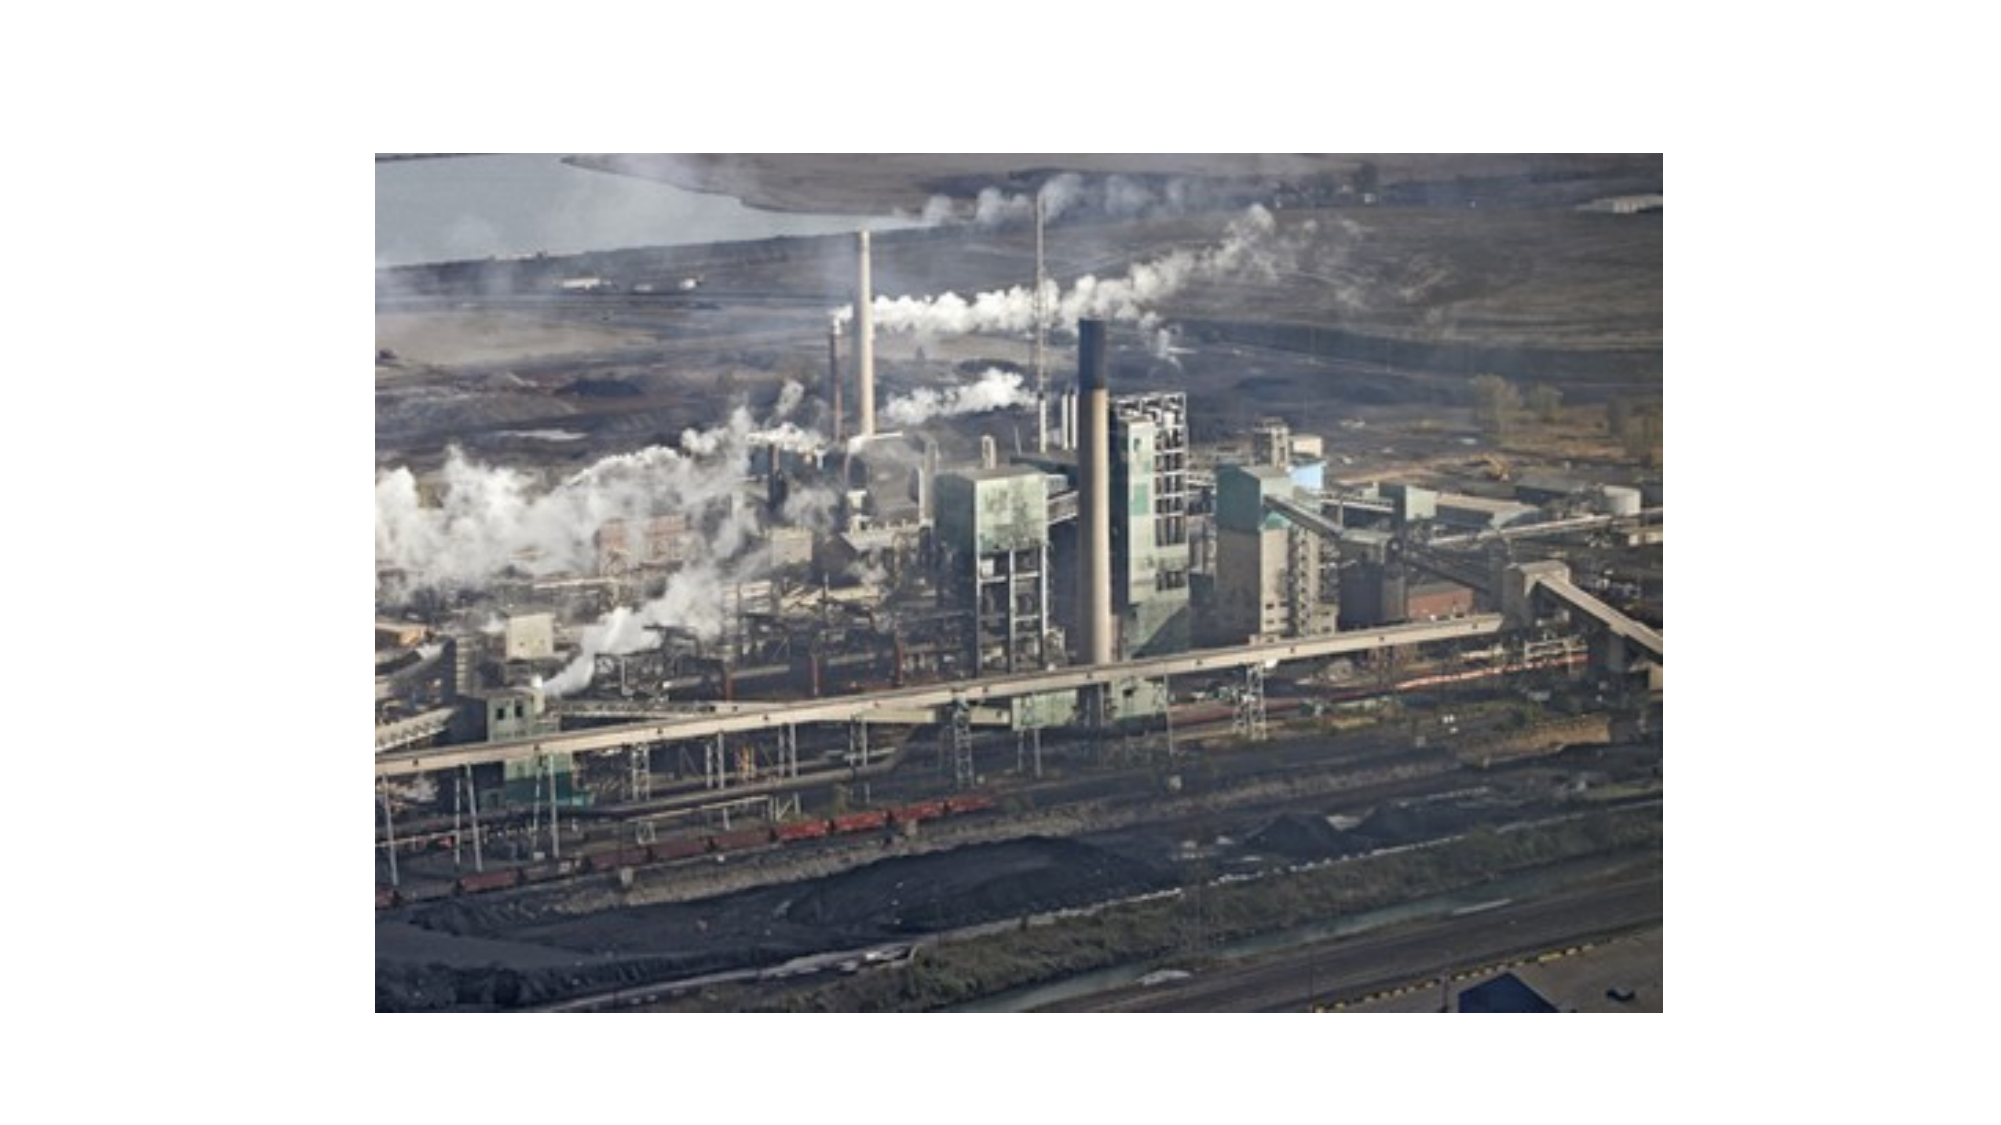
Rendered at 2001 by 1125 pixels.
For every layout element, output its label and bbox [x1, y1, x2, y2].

picture [374, 153, 1663, 1013]
